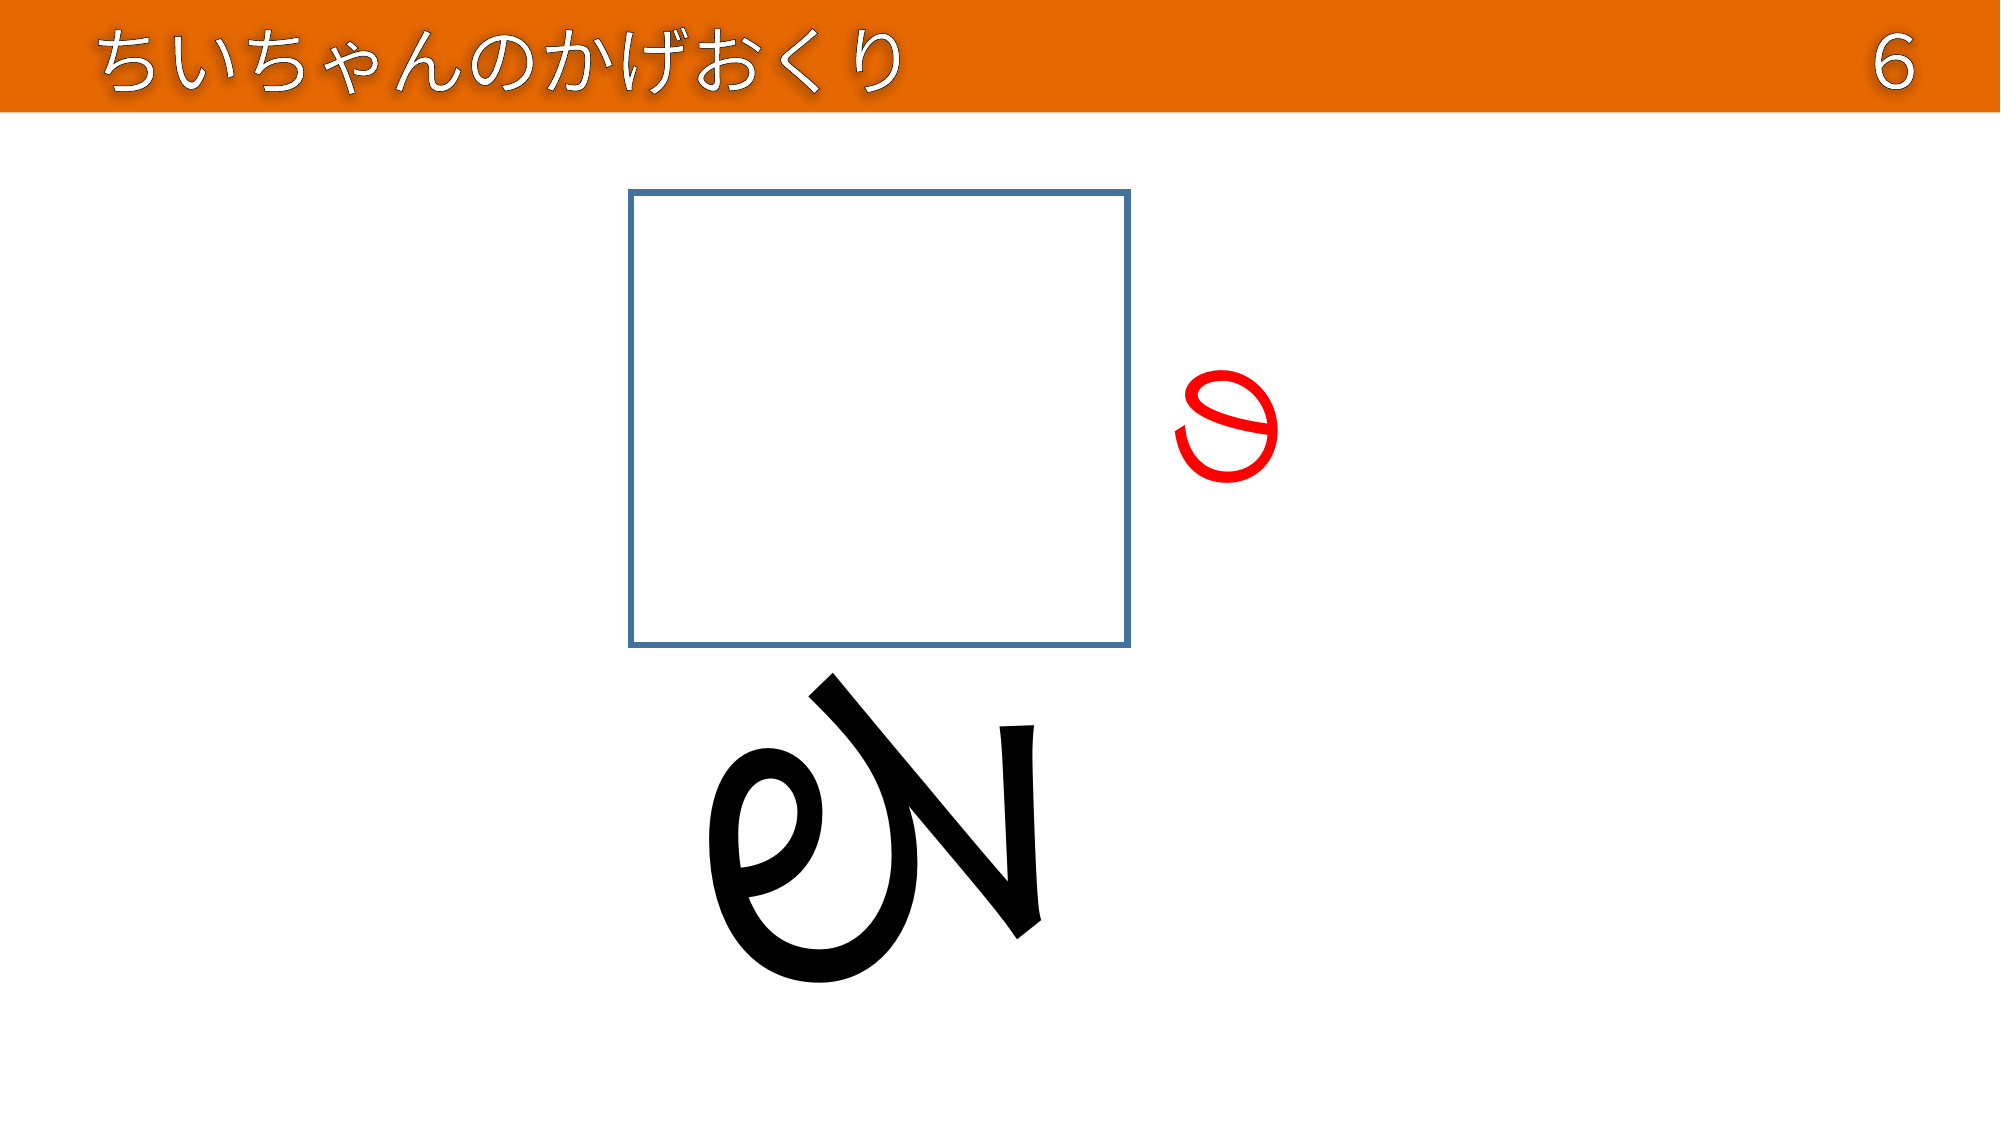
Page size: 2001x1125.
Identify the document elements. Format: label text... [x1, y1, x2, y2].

text_box ちいちゃんのかげおくり [75, 6, 1402, 112]
text_box 乗る [616, 195, 1152, 1125]
text_box の [1152, 343, 1325, 498]
text_box [630, 191, 1129, 646]
text_box [0, 0, 2000, 113]
text_box ６ [1842, 6, 1963, 112]
